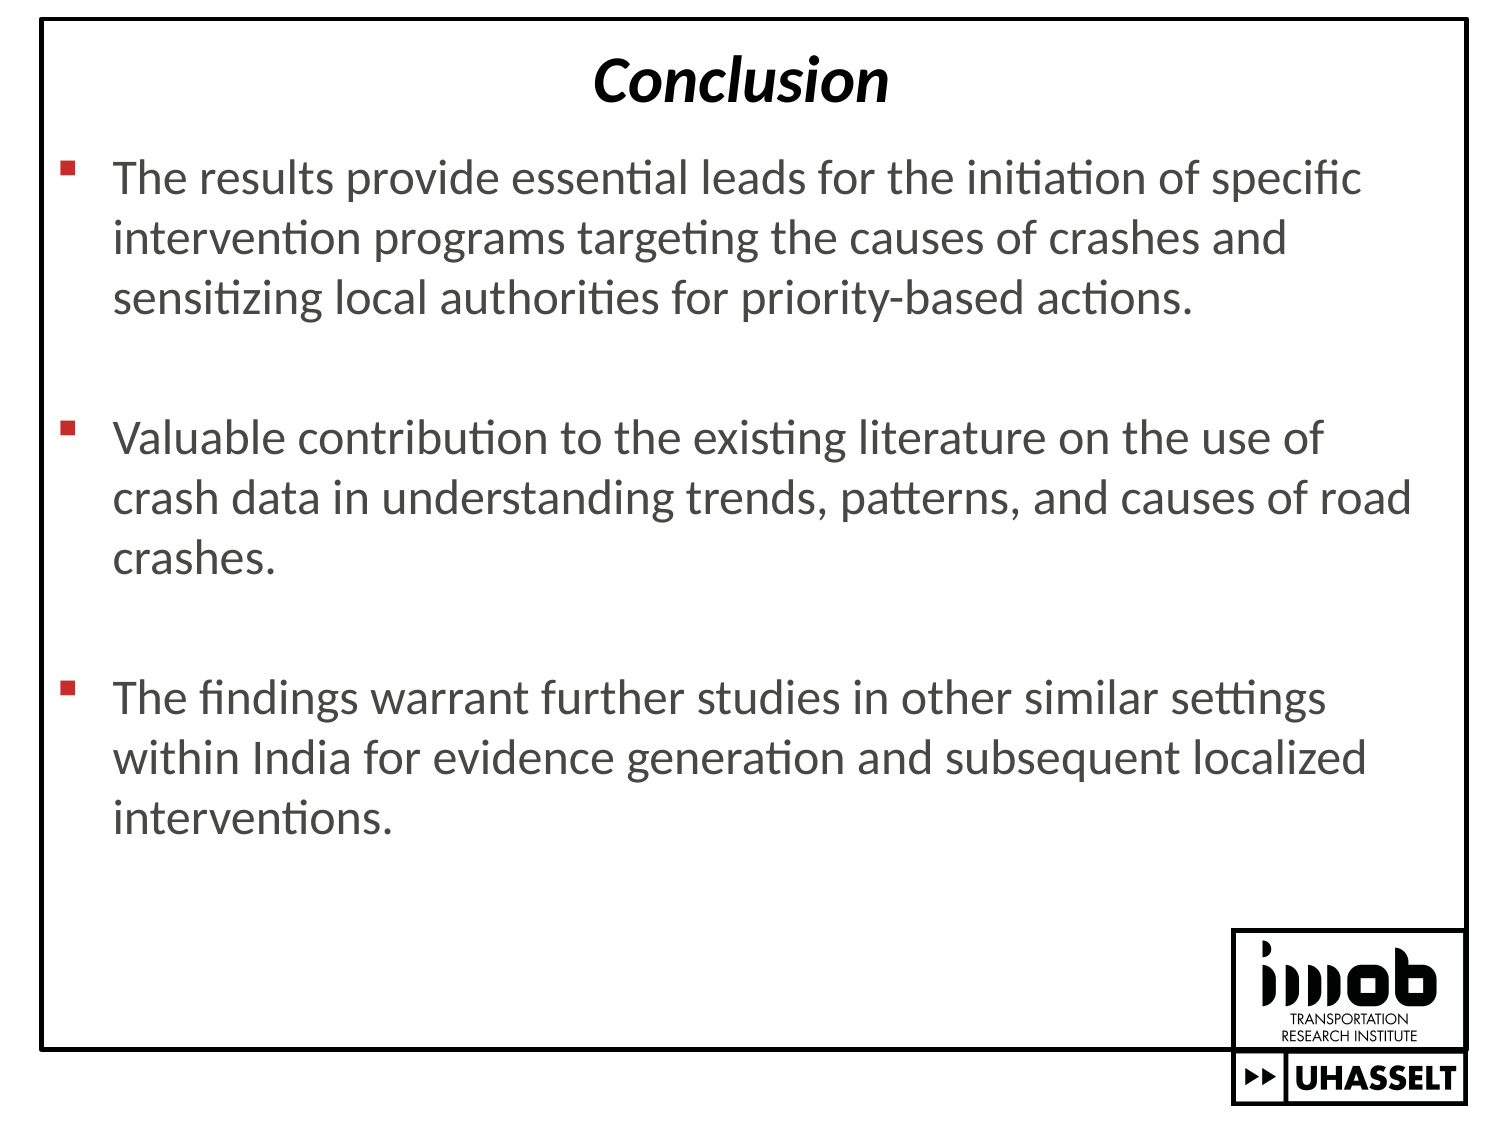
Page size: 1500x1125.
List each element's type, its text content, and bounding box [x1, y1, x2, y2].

picture [1231, 928, 1468, 1106]
list The results provide essential leads for the initiation of specific intervention programs targeting the causes of crashes and sensitizing local authorities for priority-based actions. Valuable contribution to the existing literature on the use of crash data in understanding trends, patterns, and causes of road crashes. The findings warrant further studies in other similar settings within India for evidence generation and subsequent localized interventions. [41, 137, 1459, 965]
title Conclusion [41, 30, 1459, 122]
